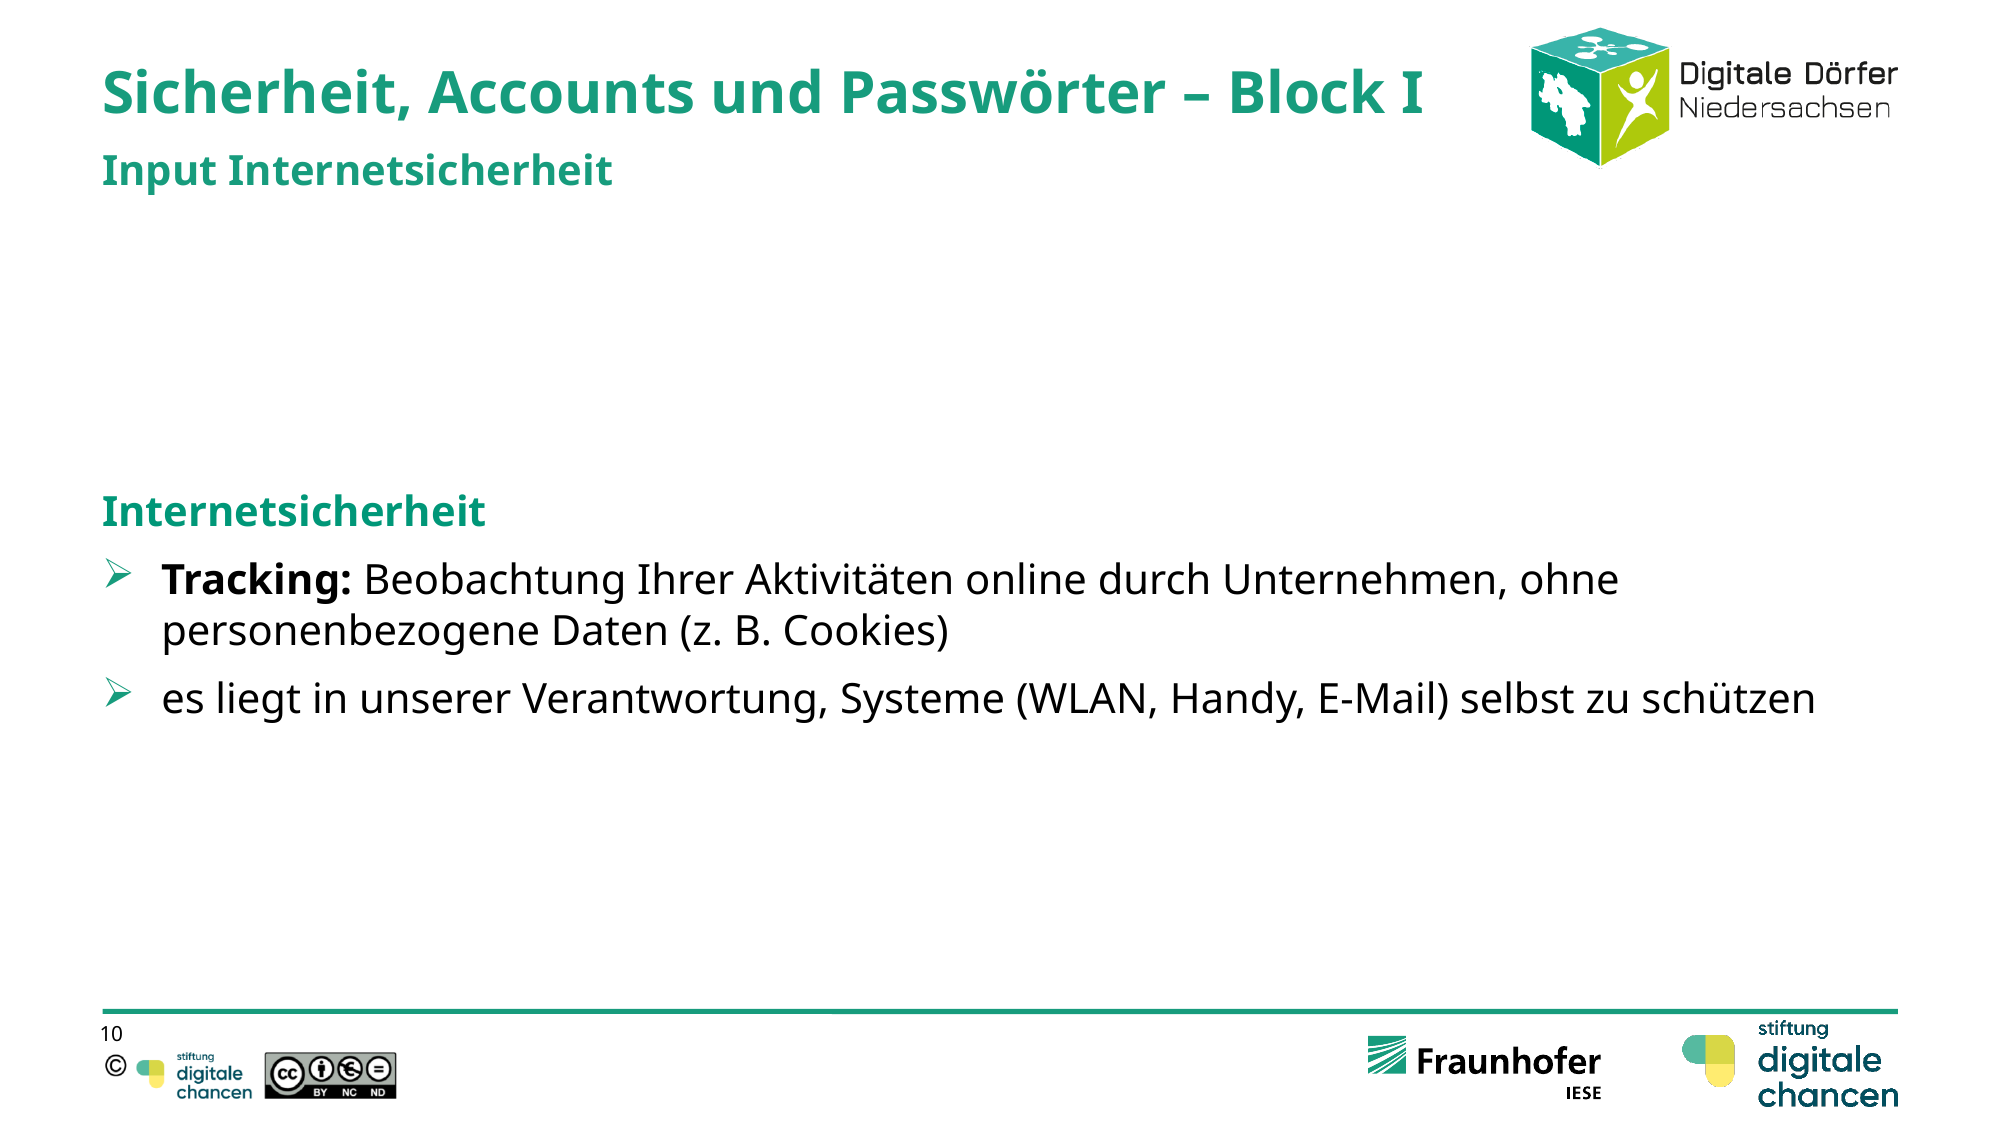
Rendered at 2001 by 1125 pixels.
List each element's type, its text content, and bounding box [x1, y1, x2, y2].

list Internetsicherheit Tracking: Beobachtung Ihrer Aktivitäten online durch Unternehmen, ohne personenbezogene Daten (z. B. Cookies) es liegt in unserer Verantwortung, Systeme (WLAN, Handy, E-Mail) selbst zu schützen [102, 218, 1898, 988]
picture [1529, 26, 1898, 54]
subtitle Input Internetsicherheit [102, 143, 1898, 201]
picture [1529, 126, 1898, 143]
picture [102, 1045, 399, 1106]
title Sicherheit, Accounts und Passwörter – Block I [102, 54, 1898, 126]
picture [1682, 1020, 1898, 1107]
